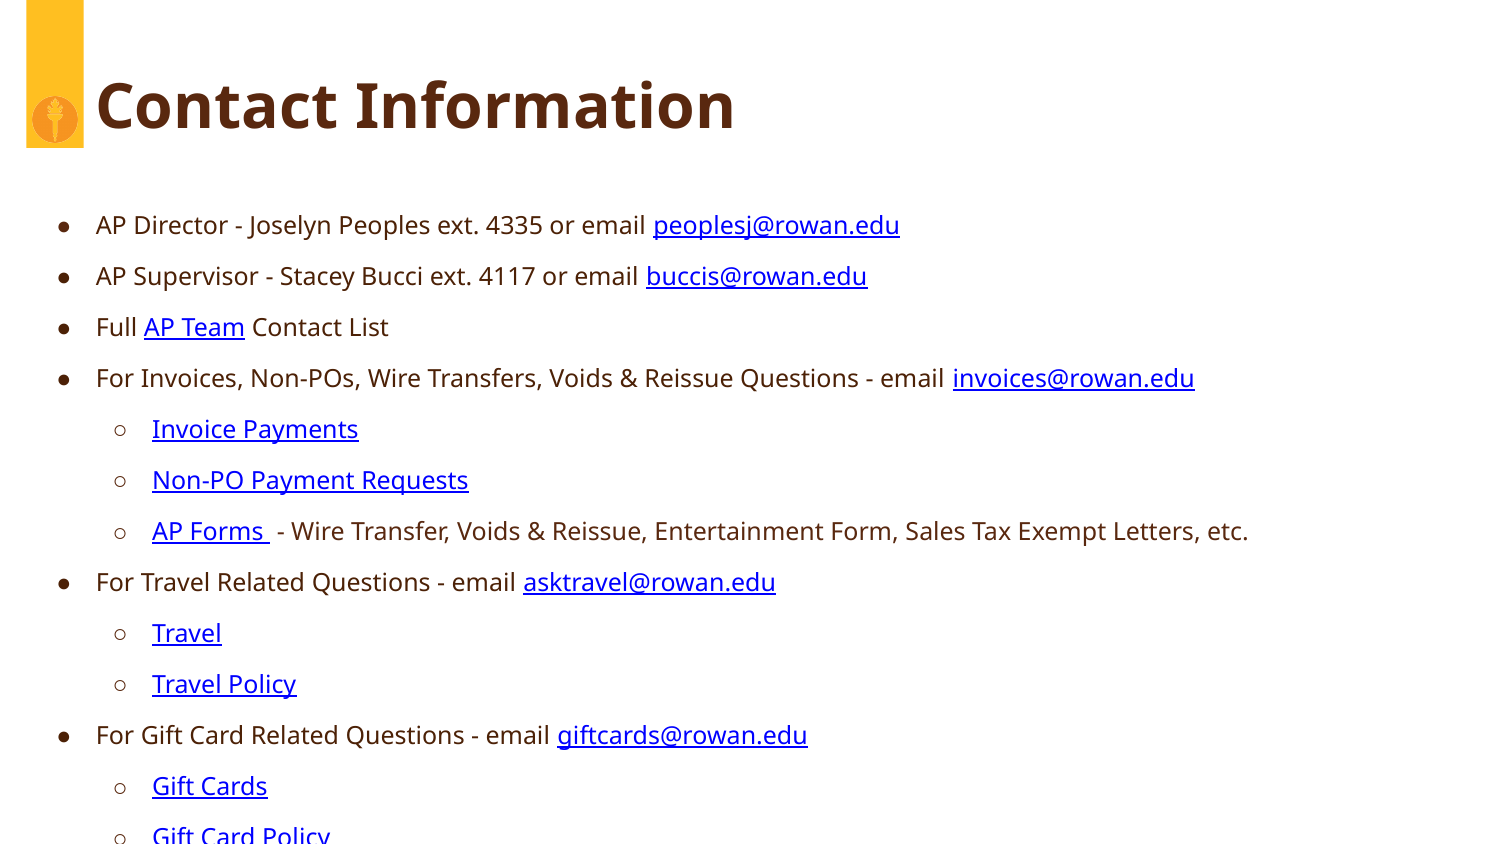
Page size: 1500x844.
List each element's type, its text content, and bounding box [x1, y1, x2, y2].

list AP Director - Joselyn Peoples ext. 4335 or email peoplesj@rowan.edu AP Supervisor - Stacey Bucci ext. 4117 or email buccis@rowan.edu Full AP Team Contact List For Invoices, Non-POs, Wire Transfers, Voids & Reissue Questions - email invoices@rowan.edu Invoice Payments Non-PO Payment Requests AP Forms - Wire Transfer, Voids & Reissue, Entertainment Form, Sales Tax Exempt Letters, etc. For Travel Related Questions - email asktravel@rowan.edu Travel Travel Policy For Gift Card Related Questions - email giftcards@rowan.edu Gift Cards Gift Card Policy For Direct Deposit Questions - email directdeposit@rowan.edu [34, 186, 1500, 844]
picture [32, 96, 78, 143]
title Contact Information [83, 14, 1486, 148]
